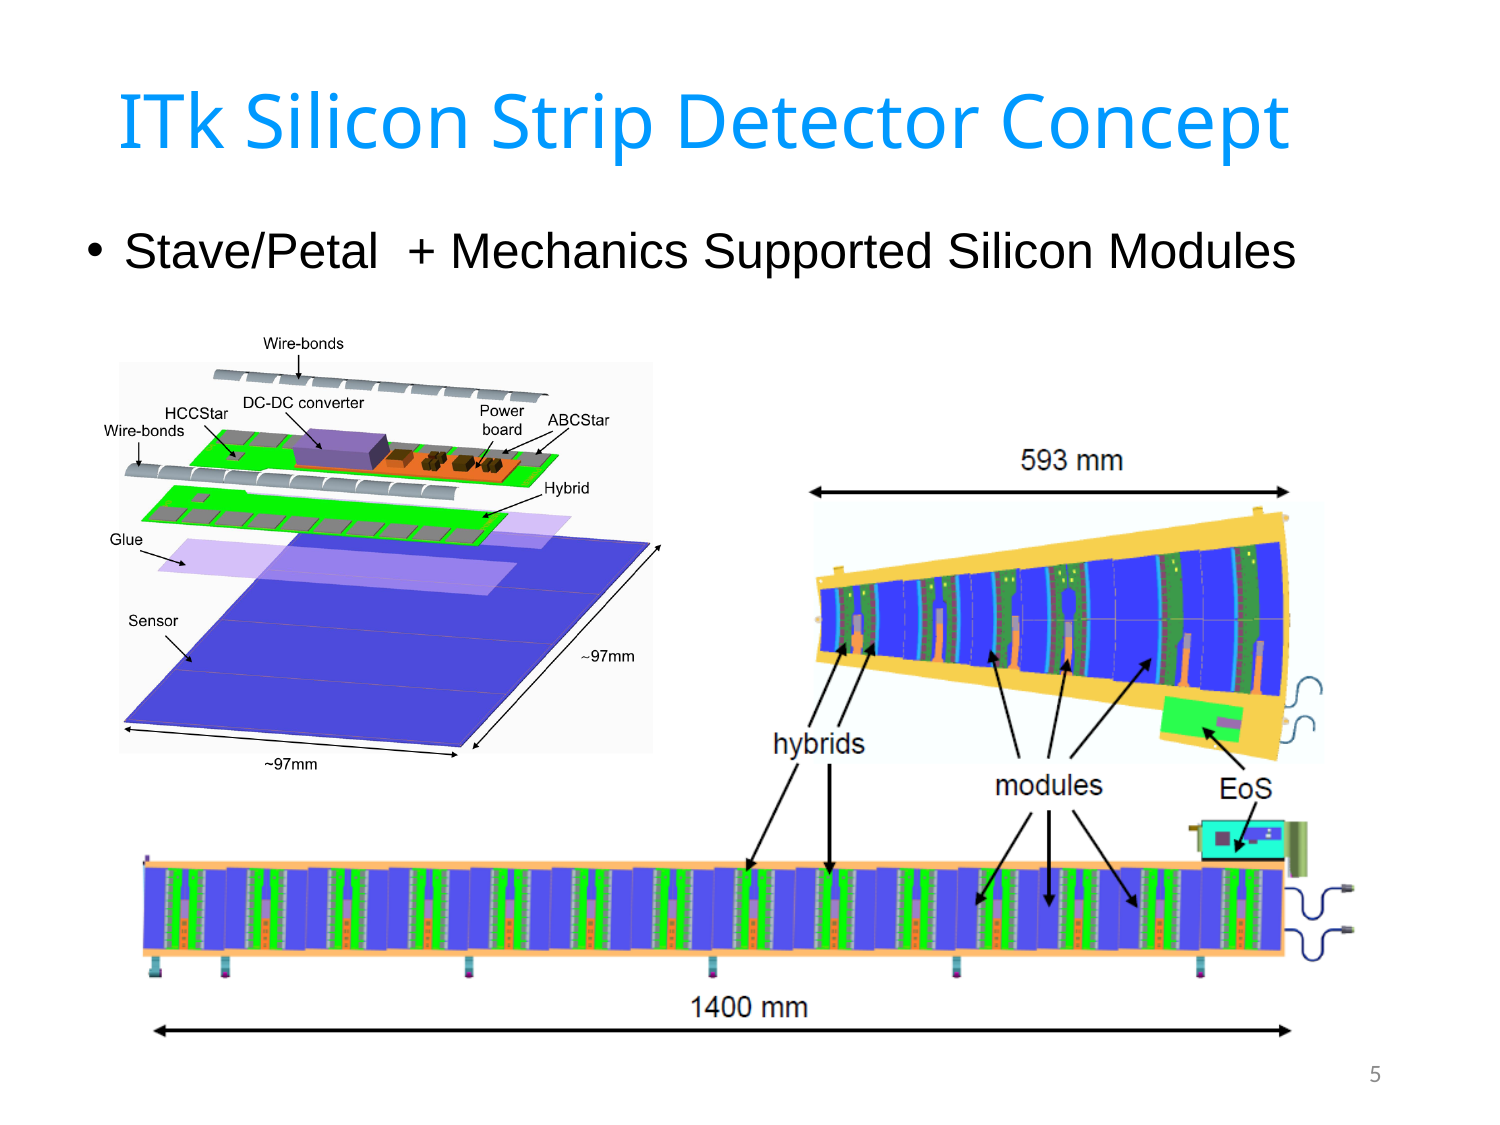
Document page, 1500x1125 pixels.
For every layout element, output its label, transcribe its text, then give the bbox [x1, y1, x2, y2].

list Stave/Petal + Mechanics Supported Silicon Modules [71, 217, 1371, 319]
slide_number 5 [1059, 1042, 1397, 1103]
picture [103, 329, 1372, 1060]
title ITk Silicon Strip Detector Concept [103, 59, 1397, 188]
